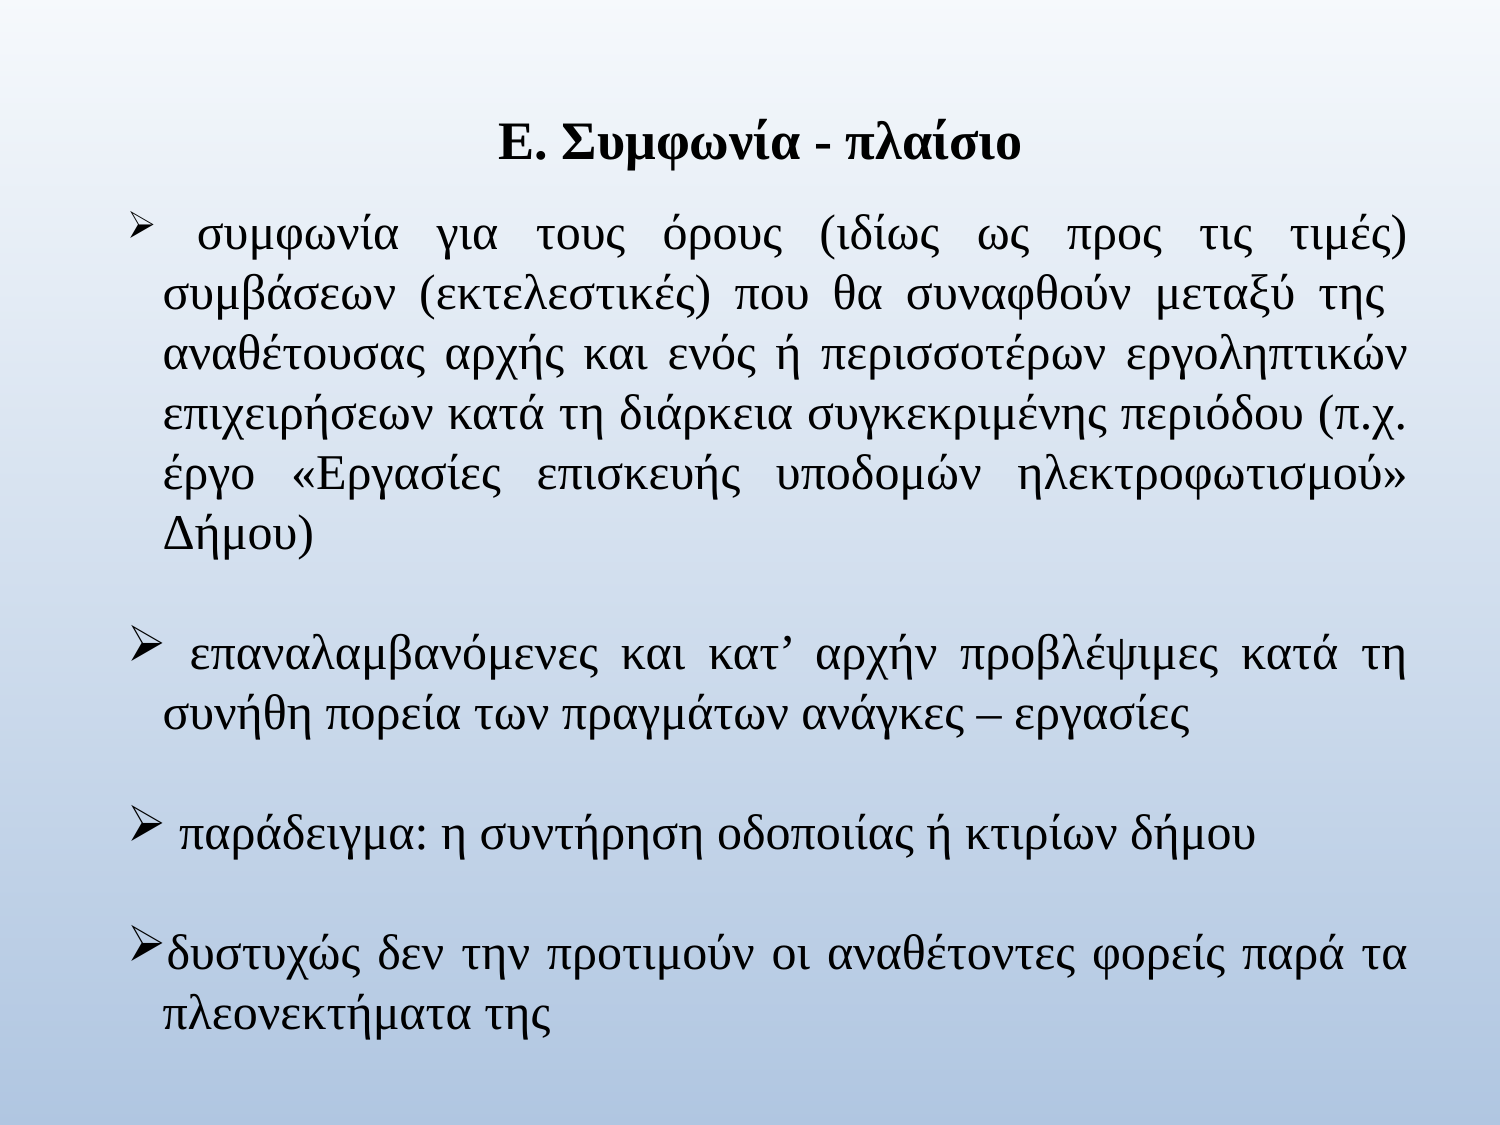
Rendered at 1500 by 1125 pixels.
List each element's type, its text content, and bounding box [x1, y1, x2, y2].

text_box Ε. Συμφωνία - πλαίσιο συμφωνία για τους όρους (ιδίως ως προς τις τιμές) συμβάσεων (εκτελεστικές) που θα συναφθούν μεταξύ της αναθέτουσας αρχής και ενός ή περισσοτέρων εργοληπτικών επιχειρήσεων κατά τη διάρκεια συγκεκριμένης περιόδου (π.χ. έργο «Εργασίες επισκευής υποδομών ηλεκτροφωτισμού» Δήμου) επαναλαμβανόμενες και κατ’ αρχήν προβλέψιμες κατά τη συνήθη πορεία των πραγμάτων ανάγκες – εργασίες παράδειγμα: η συντήρηση οδοποιίας ή κτιρίων δήμου δυστυχώς δεν την προτιμούν οι αναθέτοντες φορείς παρά τα πλεονεκτήματα της [112, 42, 1424, 1048]
